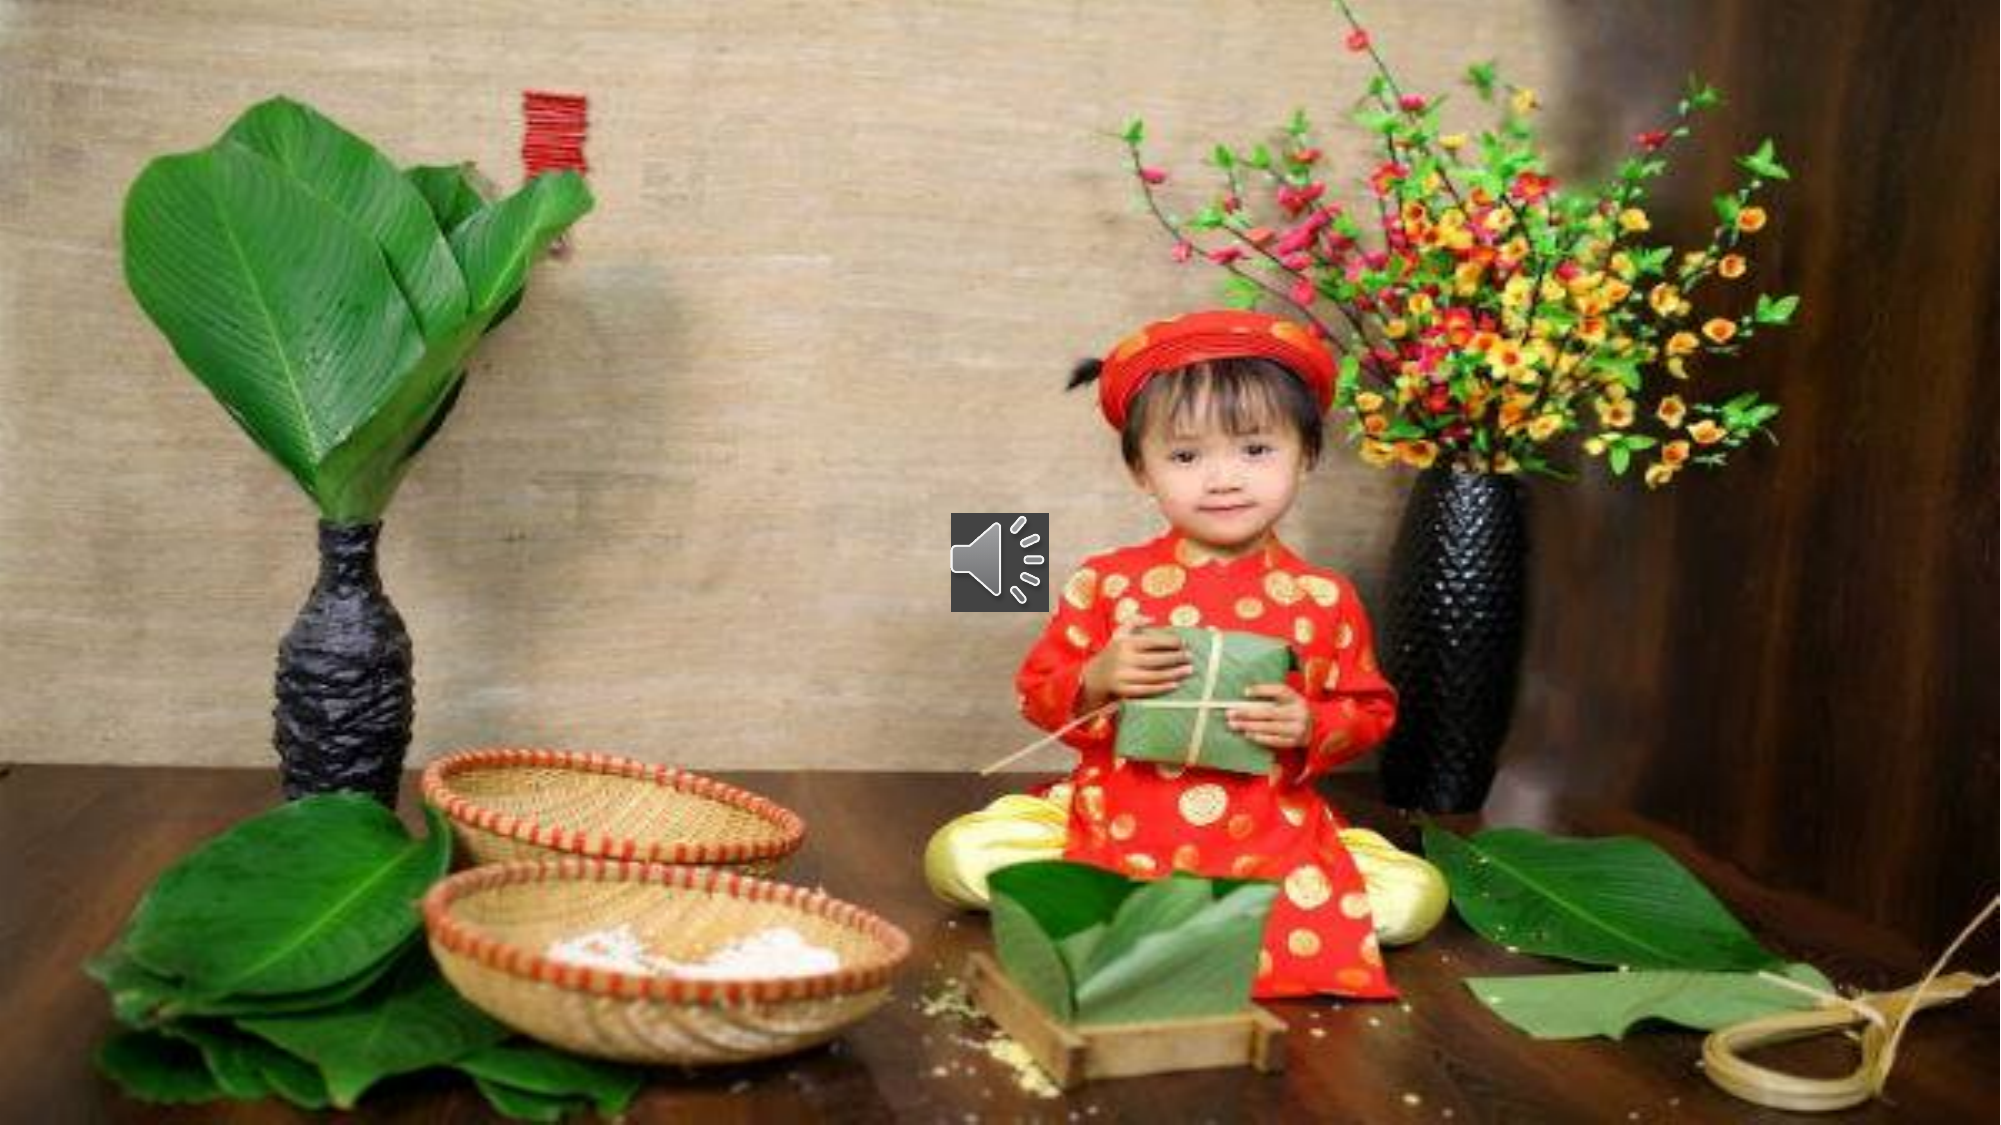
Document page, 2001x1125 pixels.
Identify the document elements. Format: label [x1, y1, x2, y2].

list [0, 0, 2000, 1125]
picture [949, 512, 1050, 613]
